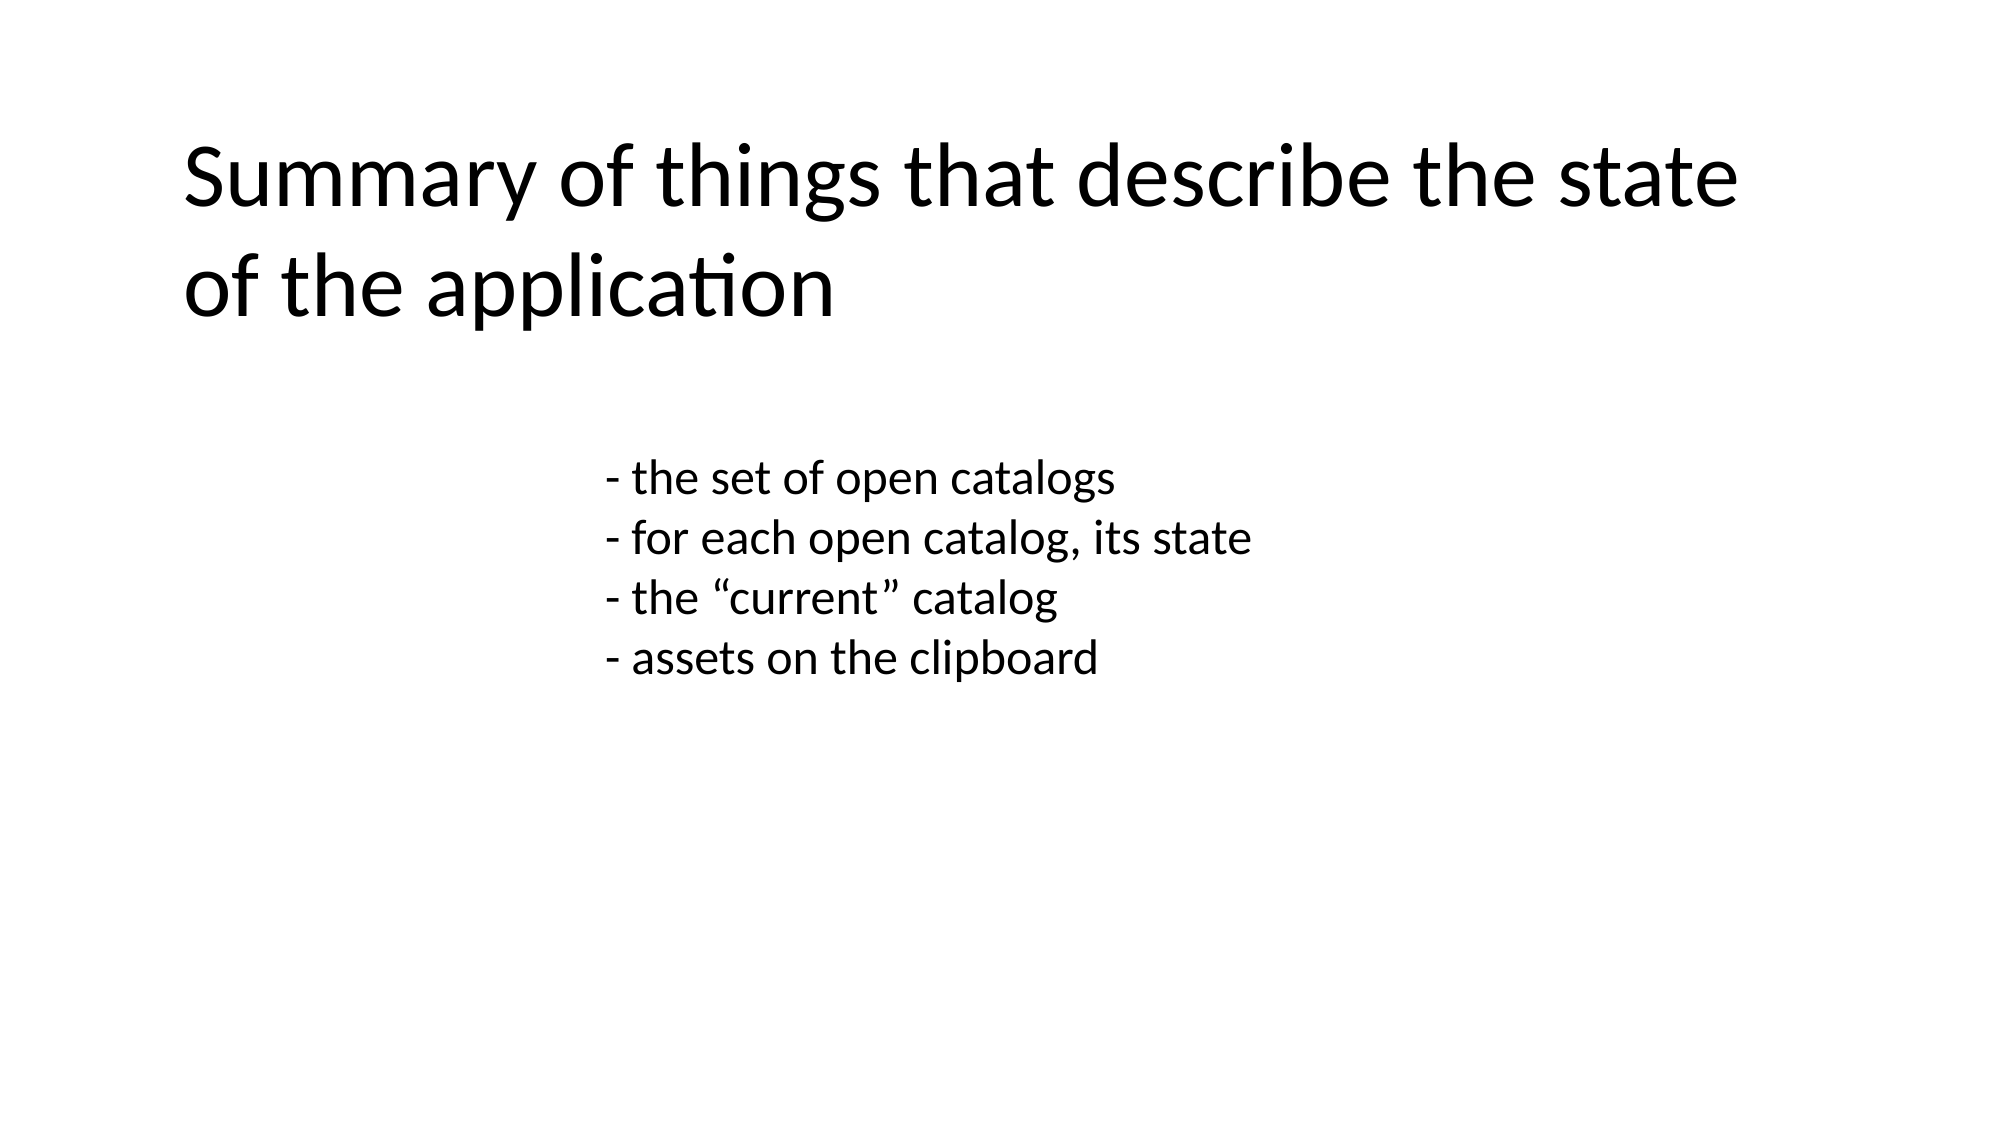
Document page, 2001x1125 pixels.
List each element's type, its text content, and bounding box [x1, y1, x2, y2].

text_box - the set of open catalogs - for each open catalog, its state - the “current” catalog - assets on the clipboard [590, 437, 1268, 692]
text_box Summary of things that describe the state of the application [168, 107, 1839, 343]
